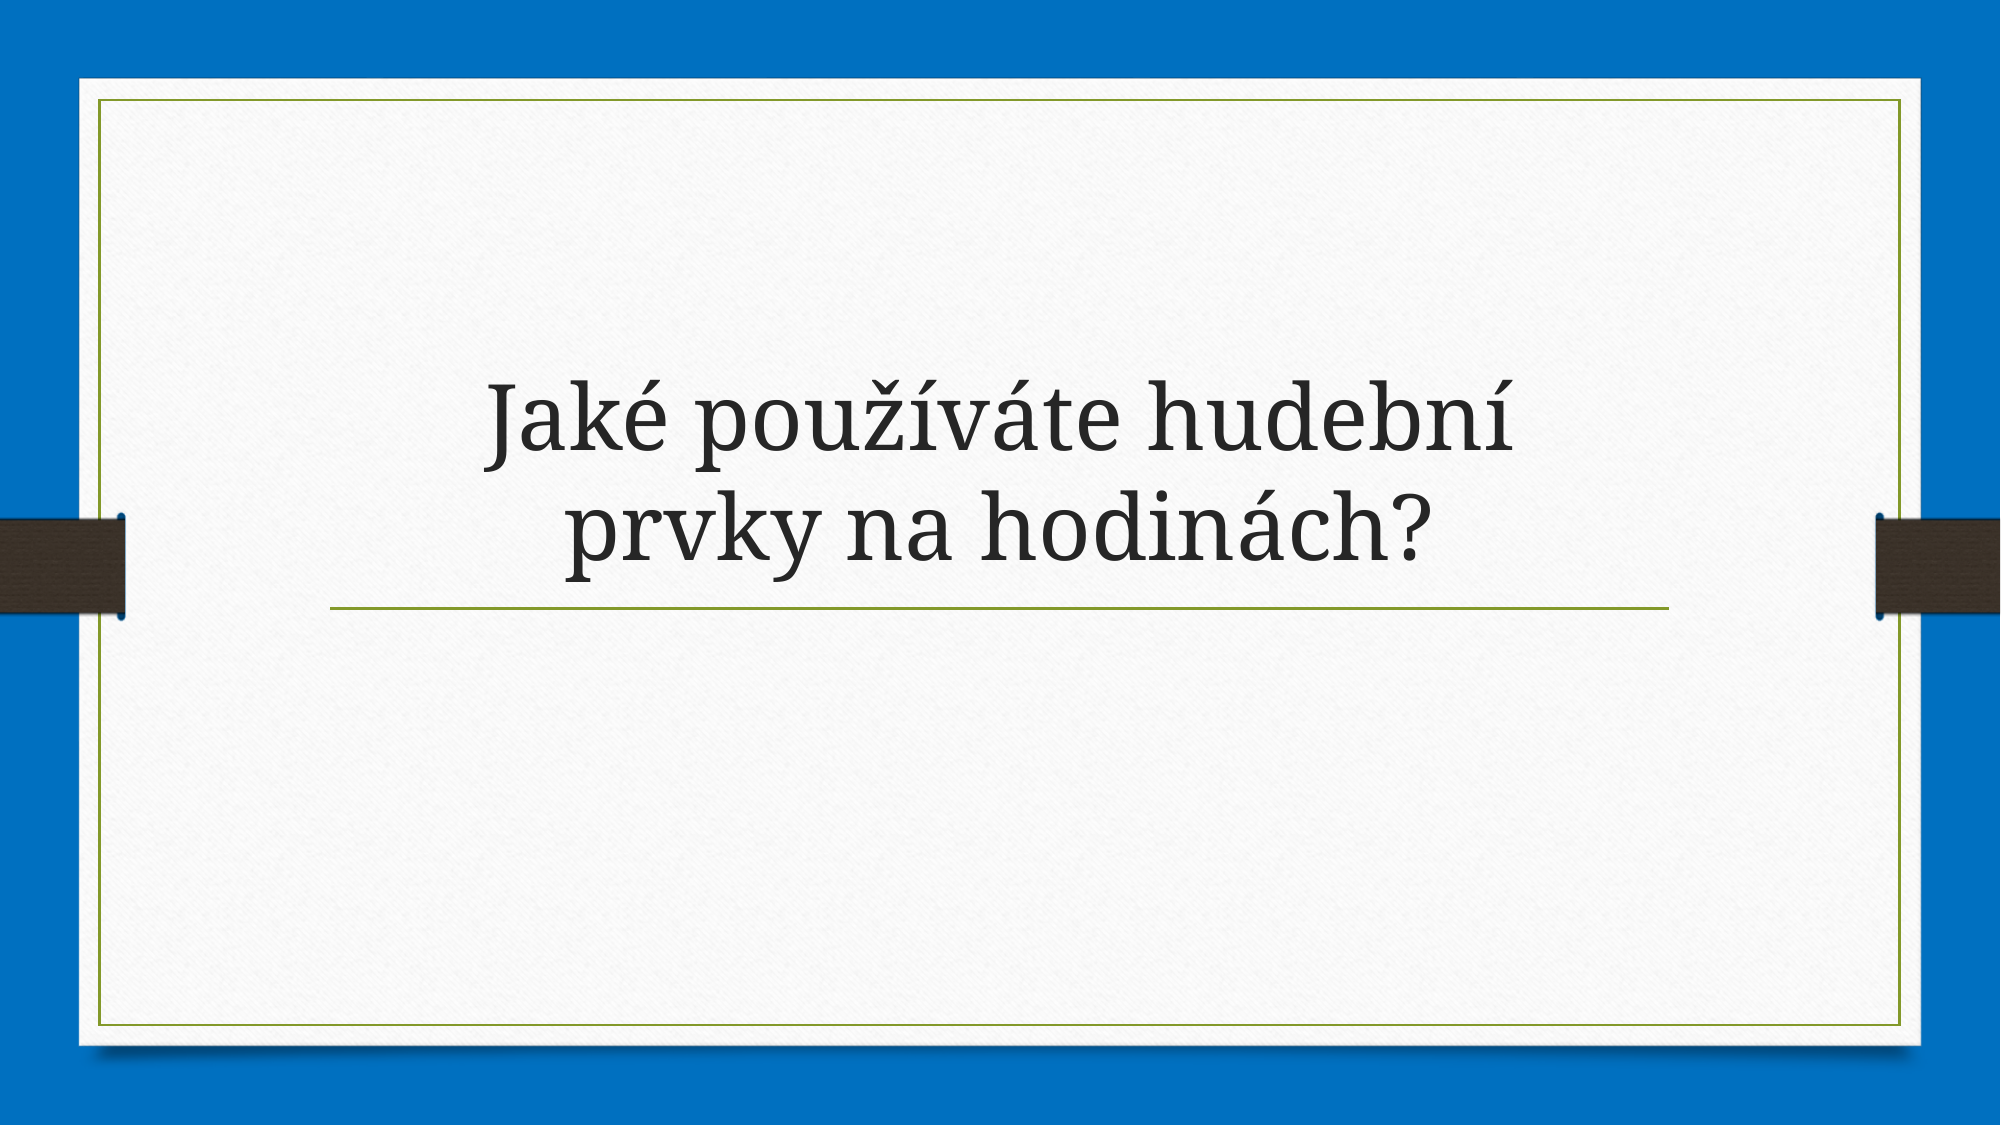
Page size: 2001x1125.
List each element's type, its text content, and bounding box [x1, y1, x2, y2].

title Jaké používáte hudební prvky na hodinách? [330, 287, 1669, 587]
picture [0, 0, 2001, 1125]
